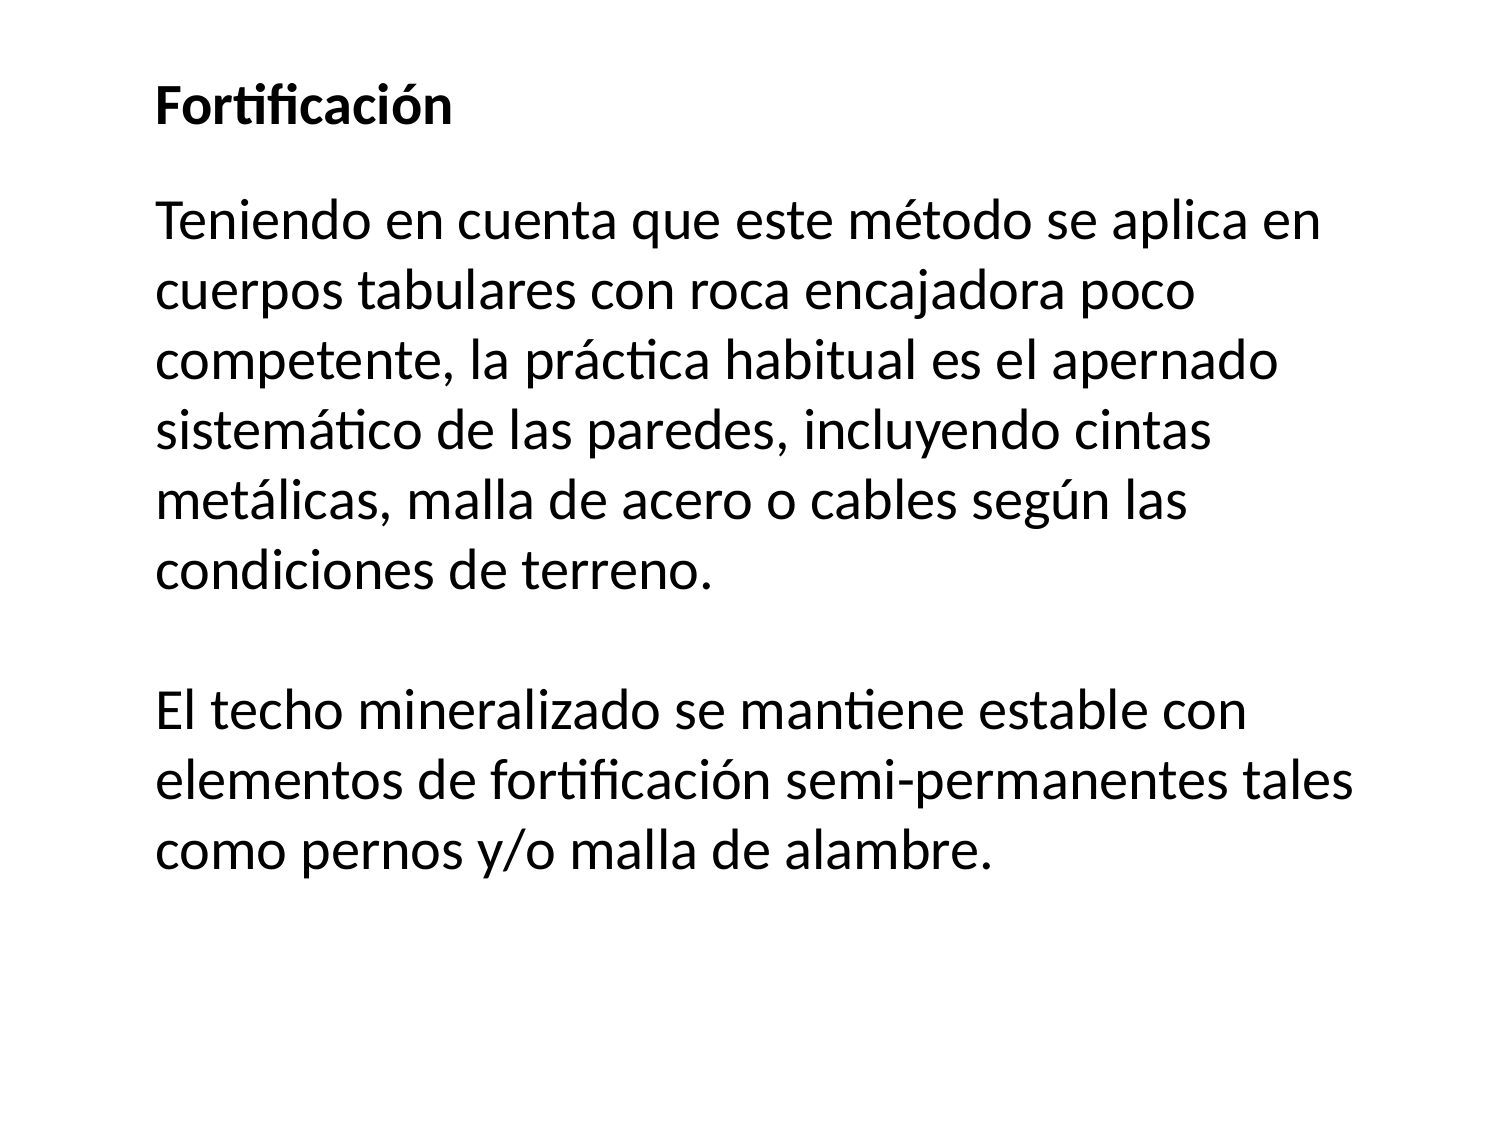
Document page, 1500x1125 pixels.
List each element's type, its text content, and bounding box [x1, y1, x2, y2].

text_box Fortificación Teniendo en cuenta que este método se aplica en cuerpos tabulares con roca encajadora poco competente, la práctica habitual es el apernado sistemático de las paredes, incluyendo cintas metálicas, malla de acero o cables según las condiciones de terreno. El techo mineralizado se mantiene estable con elementos de fortificación semi-permanentes tales como pernos y/o malla de alambre. [140, 58, 1442, 934]
